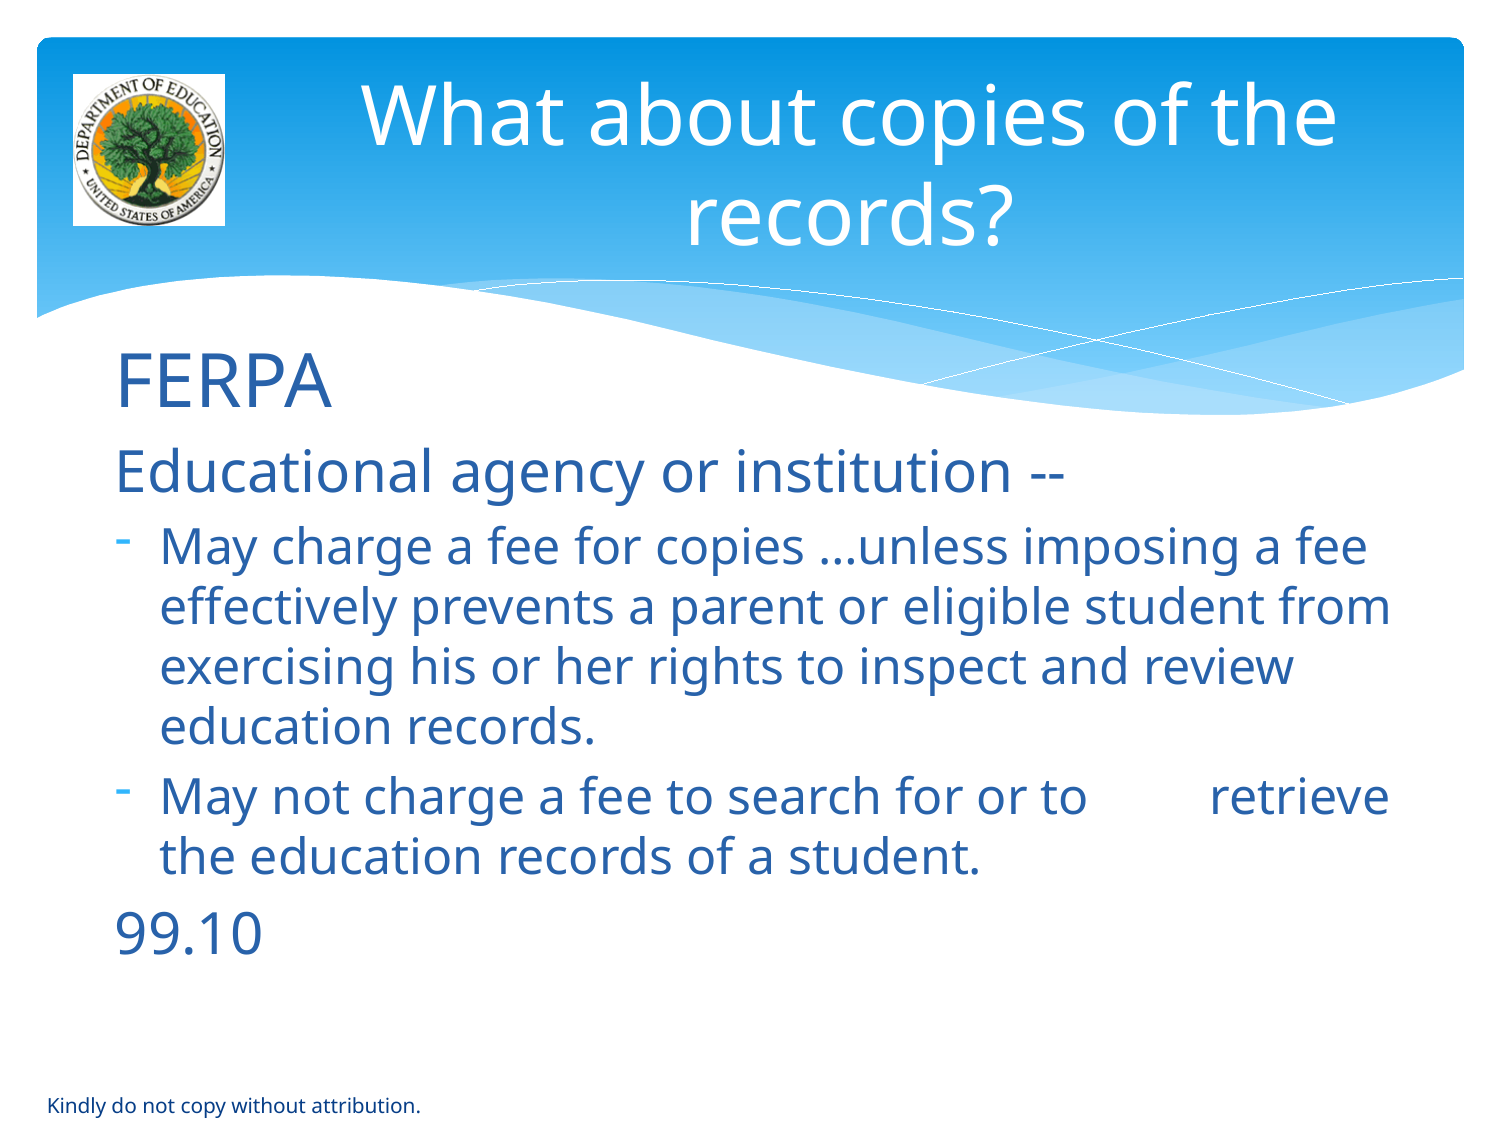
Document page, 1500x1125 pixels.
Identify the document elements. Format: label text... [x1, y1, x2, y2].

list FERPA Educational agency or institution -- May charge a fee for copies …unless imposing a fee effectively prevents a parent or eligible student from exercising his or her rights to inspect and review education records. May not charge a fee to search for or to retrieve the education records of a student. 99.10 [99, 324, 1413, 1063]
picture [73, 75, 225, 226]
footer Kindly do not copy without attribution. [31, 1065, 653, 1125]
title What about copies of the records? [174, 59, 1500, 266]
